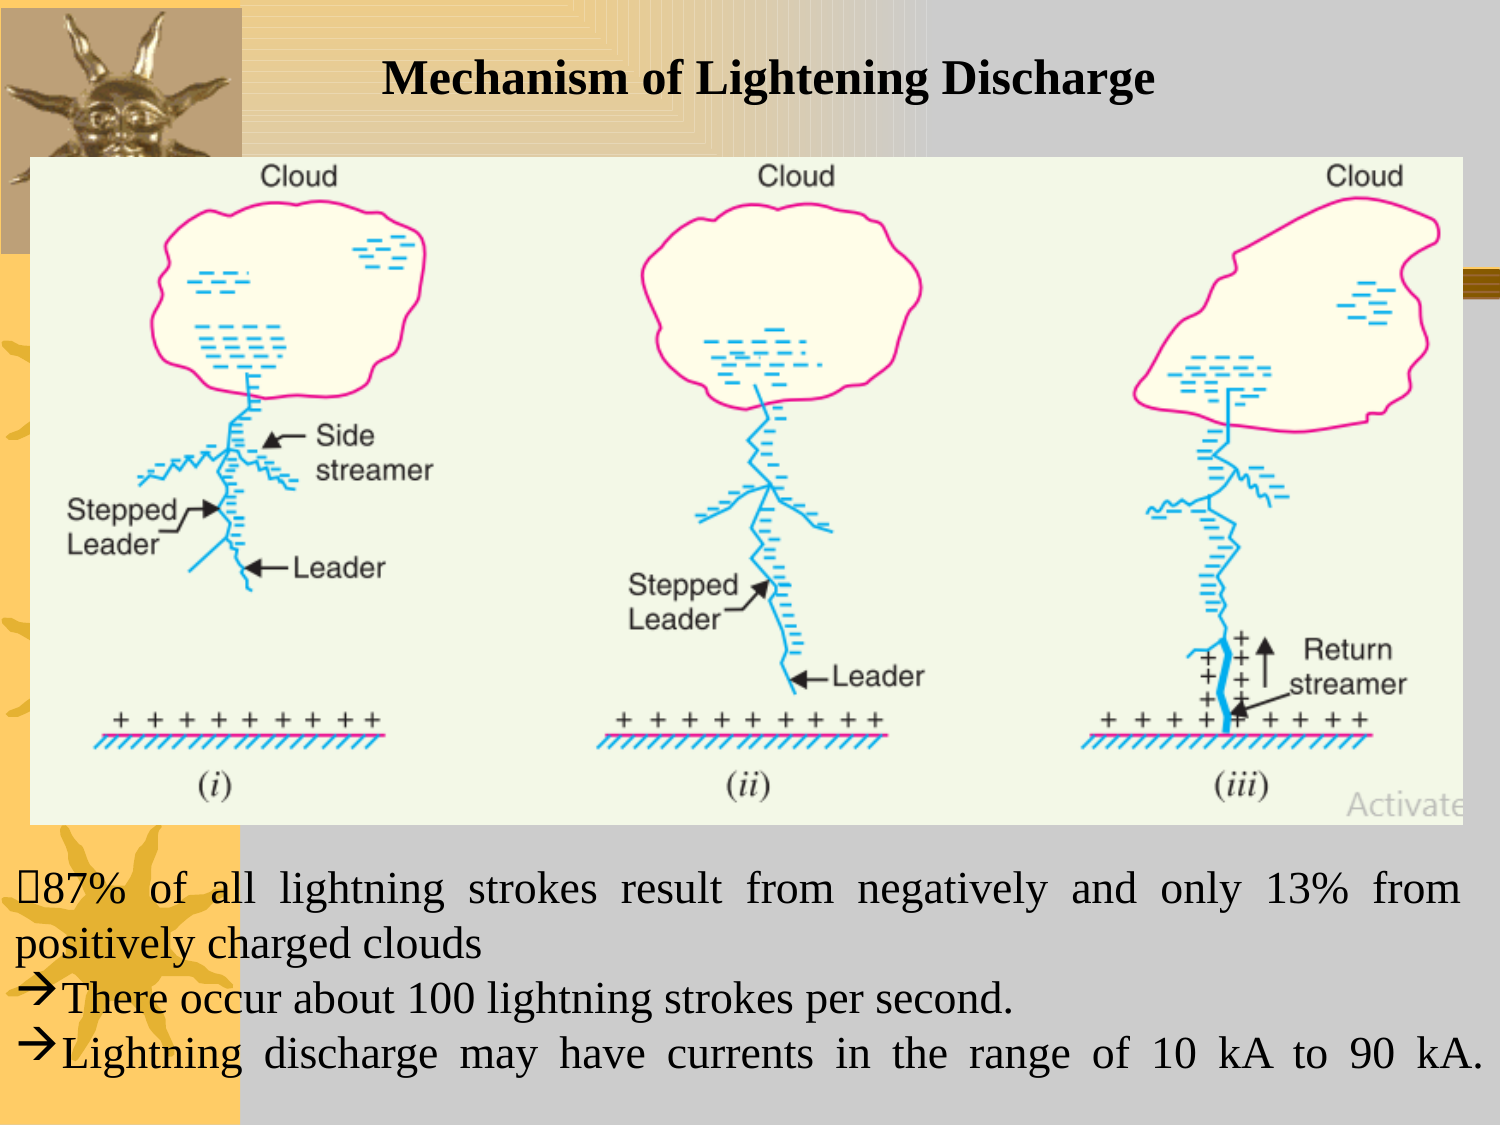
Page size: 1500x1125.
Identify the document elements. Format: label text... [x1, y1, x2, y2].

picture [1, 8, 1463, 826]
text_box Mechanism of Lightening Discharge [112, 37, 1425, 113]
text_box 87% of all lightning strokes result from negatively and only 13% from positively charged clouds There occur about 100 lightning strokes per second. Lightning discharge may have currents in the range of 10 kA to 90 kA. [0, 849, 1500, 1125]
